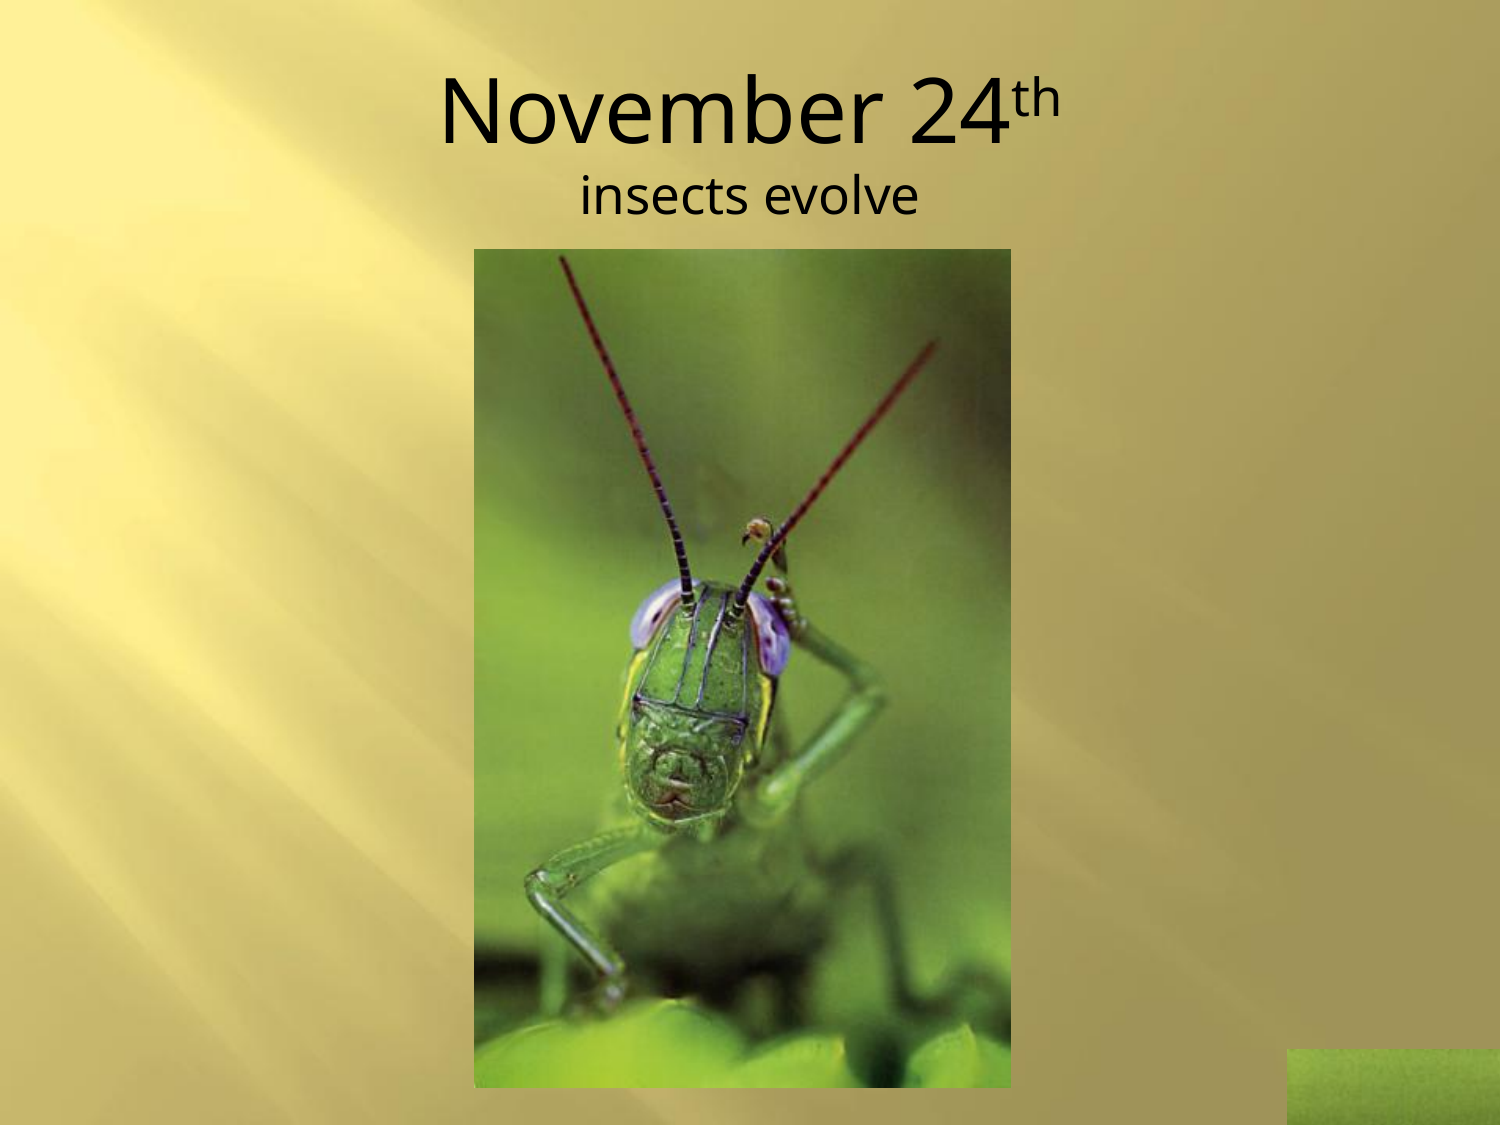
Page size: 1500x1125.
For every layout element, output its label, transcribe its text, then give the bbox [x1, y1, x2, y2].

title November 24th insects evolve [74, 44, 1426, 233]
picture [0, 0, 1500, 1125]
